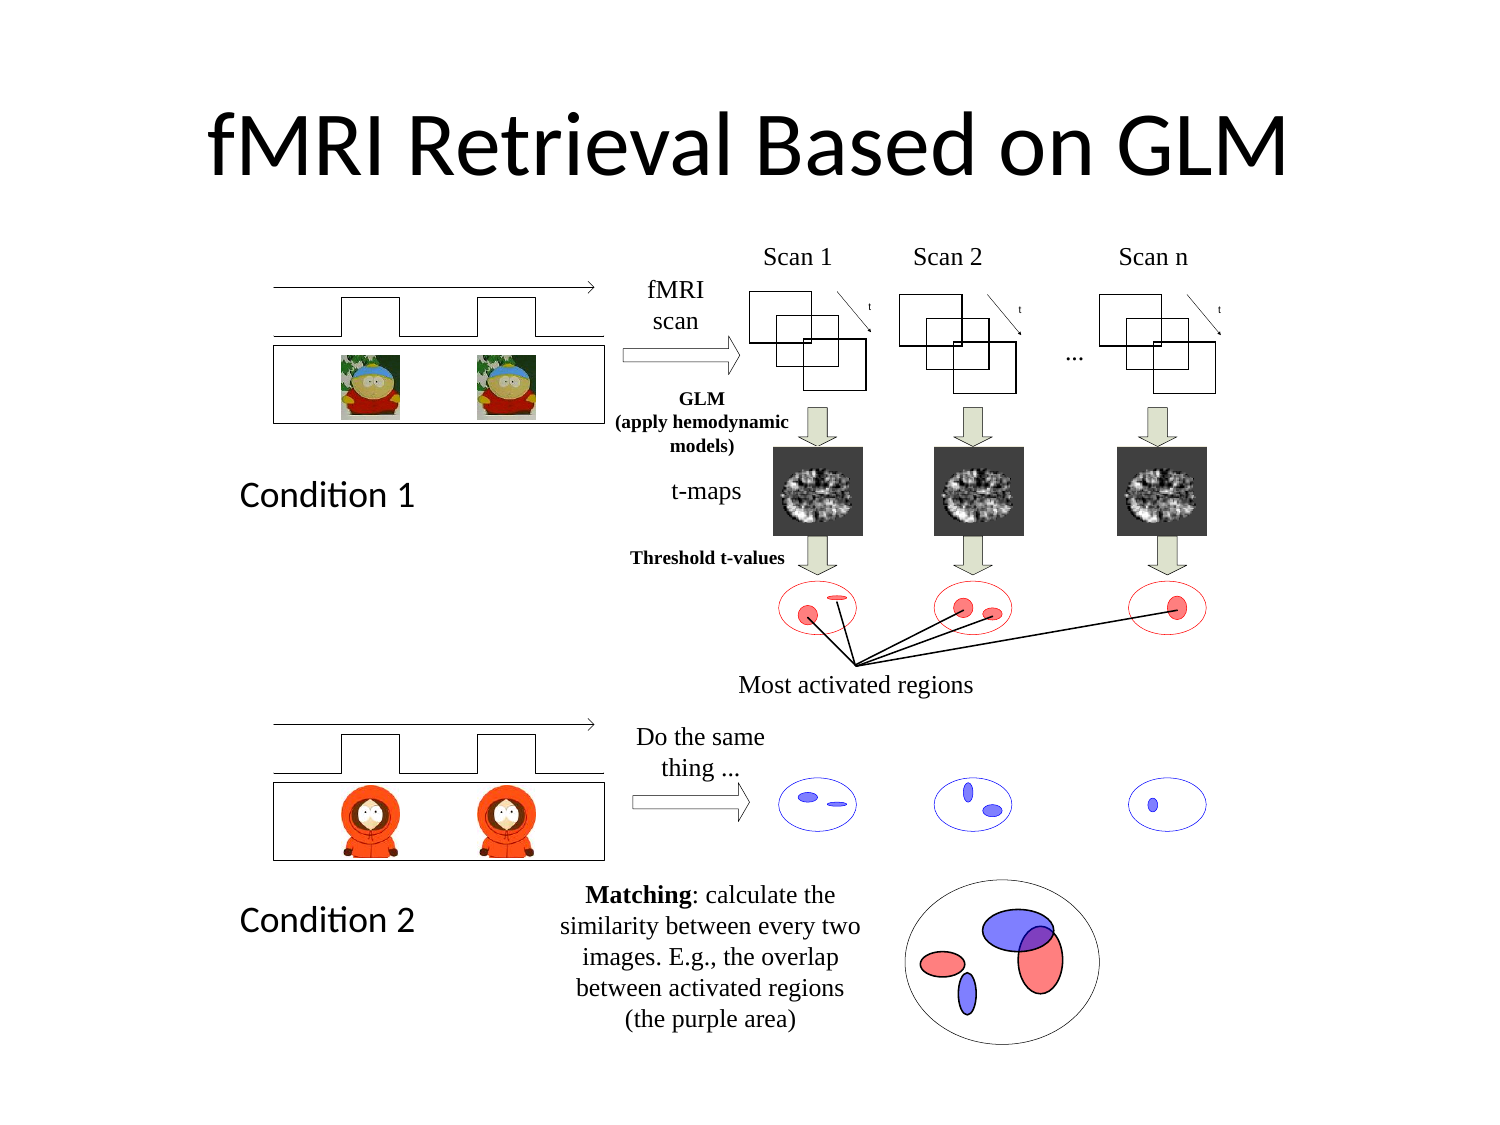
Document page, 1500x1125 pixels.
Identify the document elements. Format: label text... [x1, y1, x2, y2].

title fMRI Retrieval Based on GLM [75, 45, 1425, 233]
text_box Condition 1 [225, 462, 257, 523]
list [262, 224, 1230, 1048]
text_box Condition 2 [225, 887, 257, 948]
